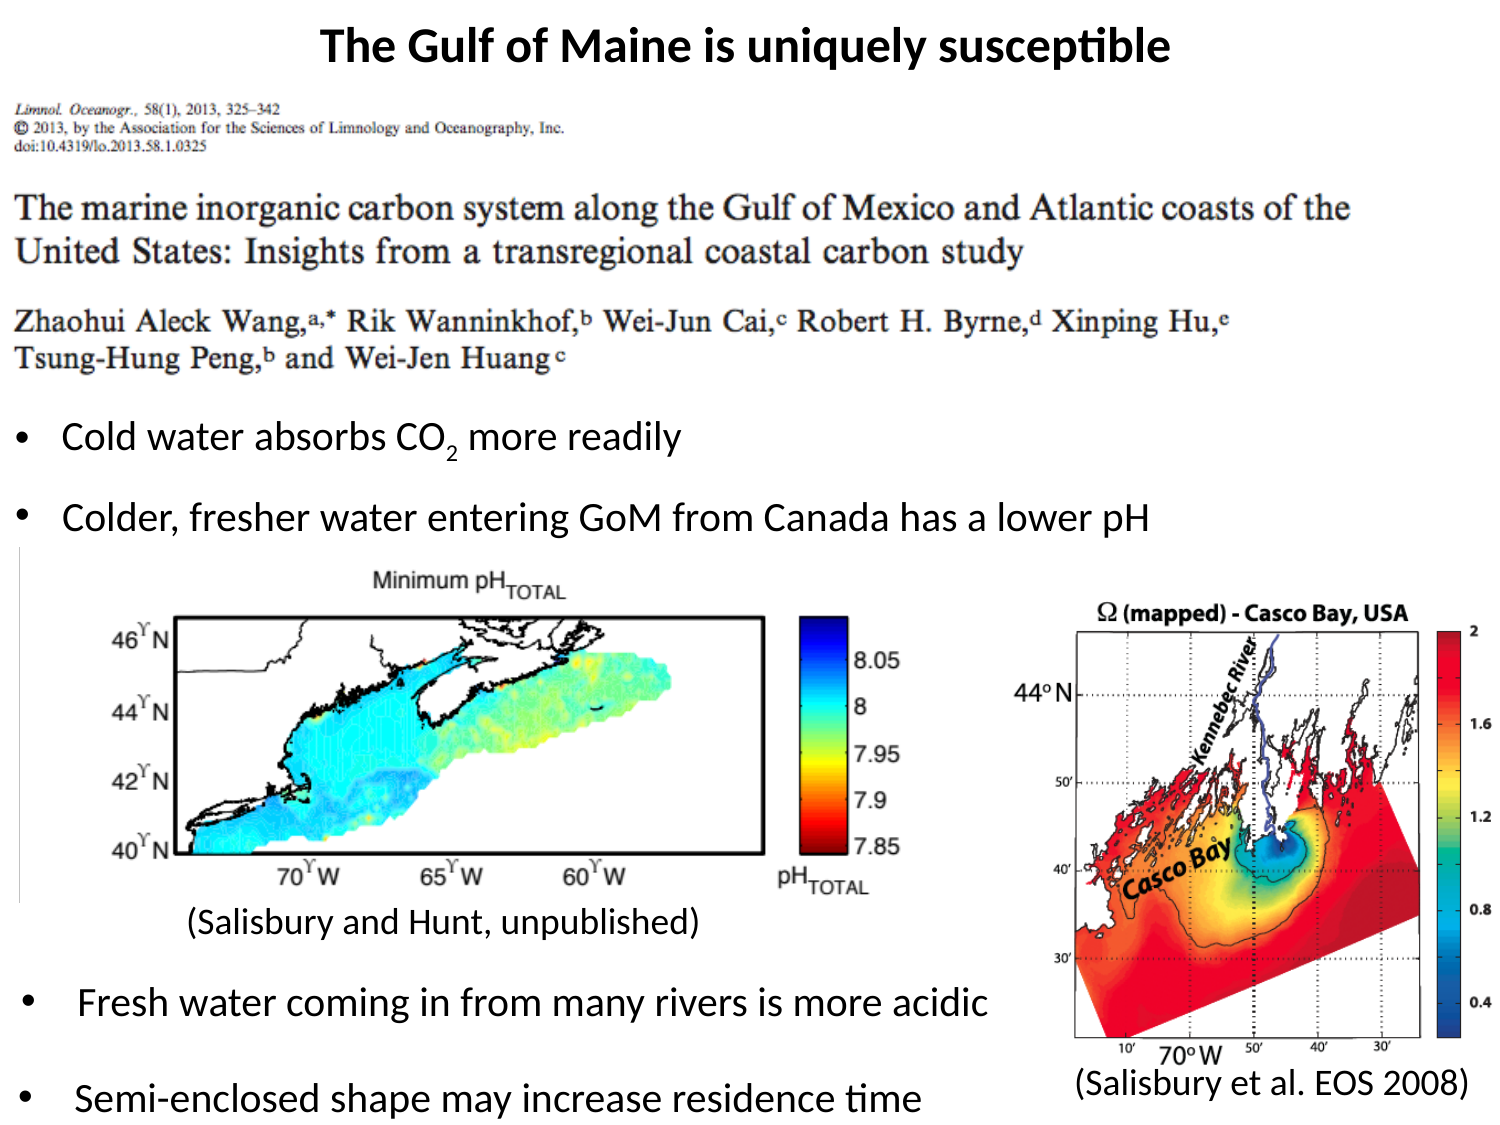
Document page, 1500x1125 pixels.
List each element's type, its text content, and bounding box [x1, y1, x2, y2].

text_box The Gulf of Maine is uniquely susceptible [304, 5, 1420, 81]
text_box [1007, 587, 1500, 1123]
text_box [0, 547, 934, 951]
text_box Fresh water coming in from many rivers is more acidic [6, 967, 1002, 1033]
text_box Semi-enclosed shape may increase residence time [3, 1063, 938, 1125]
text_box Cold water absorbs CO2 more readily [0, 401, 863, 474]
picture [0, 89, 1359, 387]
text_box Colder, fresher water entering GoM from Canada has a lower pH [0, 482, 1166, 547]
